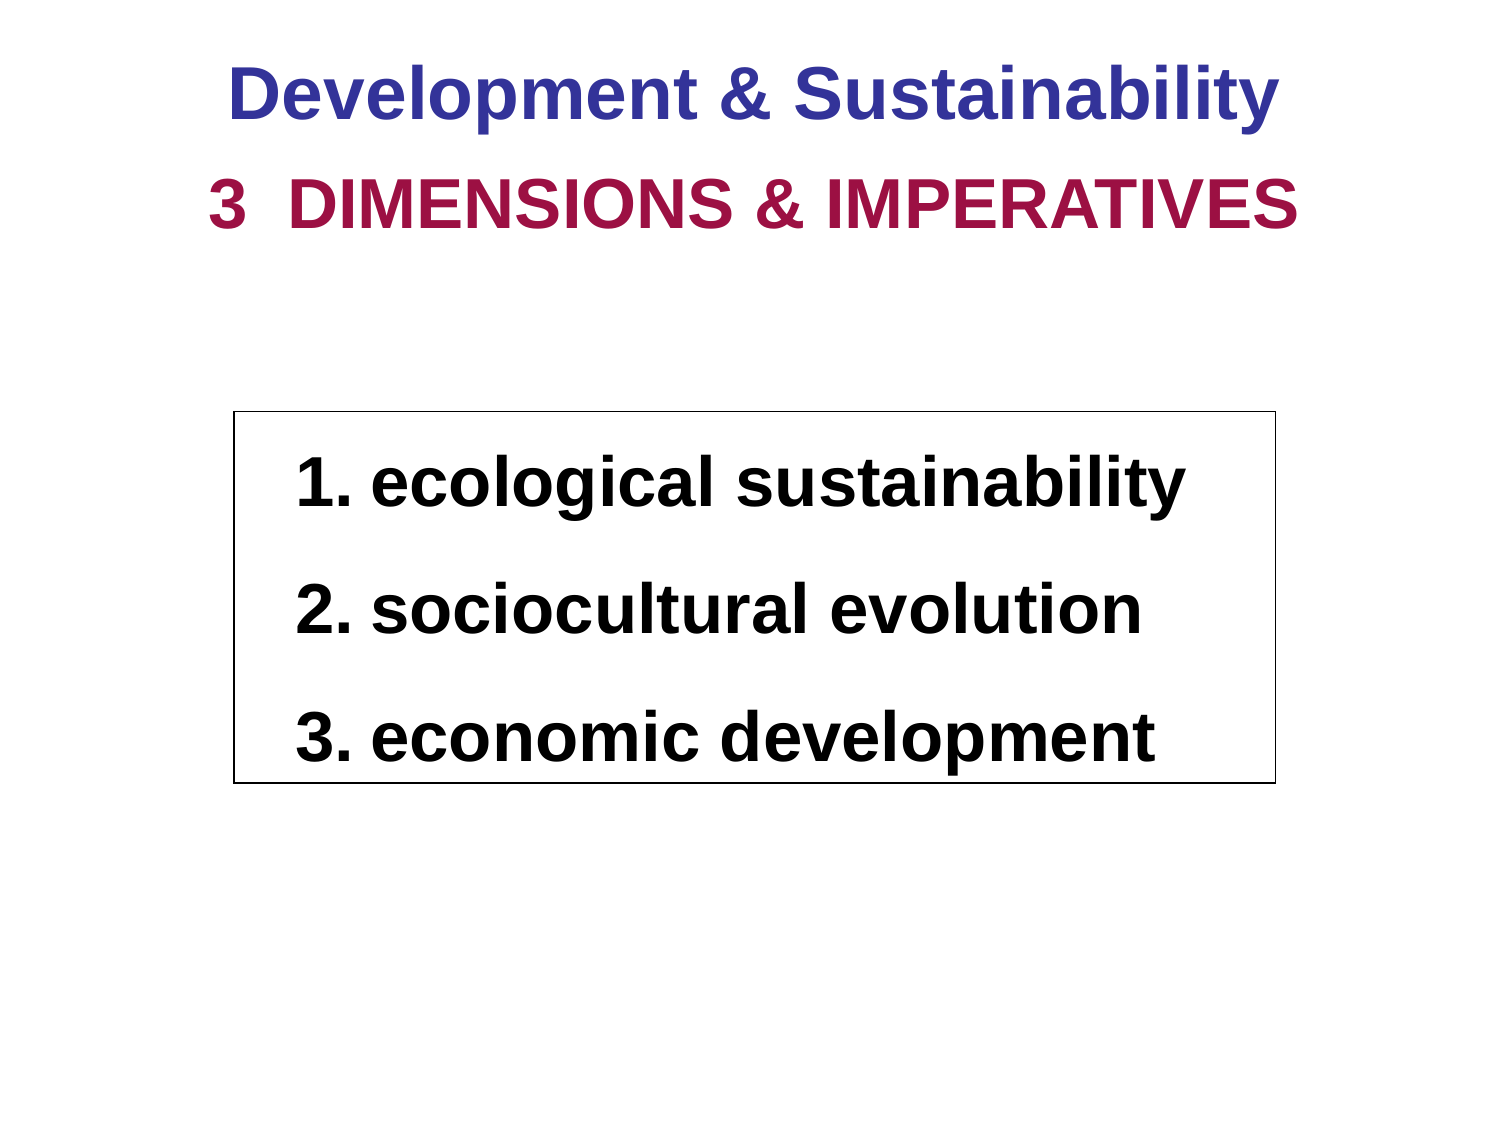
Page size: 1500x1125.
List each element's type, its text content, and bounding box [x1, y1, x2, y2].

text_box Development & Sustainability [205, 37, 1304, 143]
text_box 3 DIMENSIONS & IMPERATIVES [176, 149, 1334, 250]
text_box ecological sustainability sociocultural evolution economic development [233, 411, 1276, 783]
